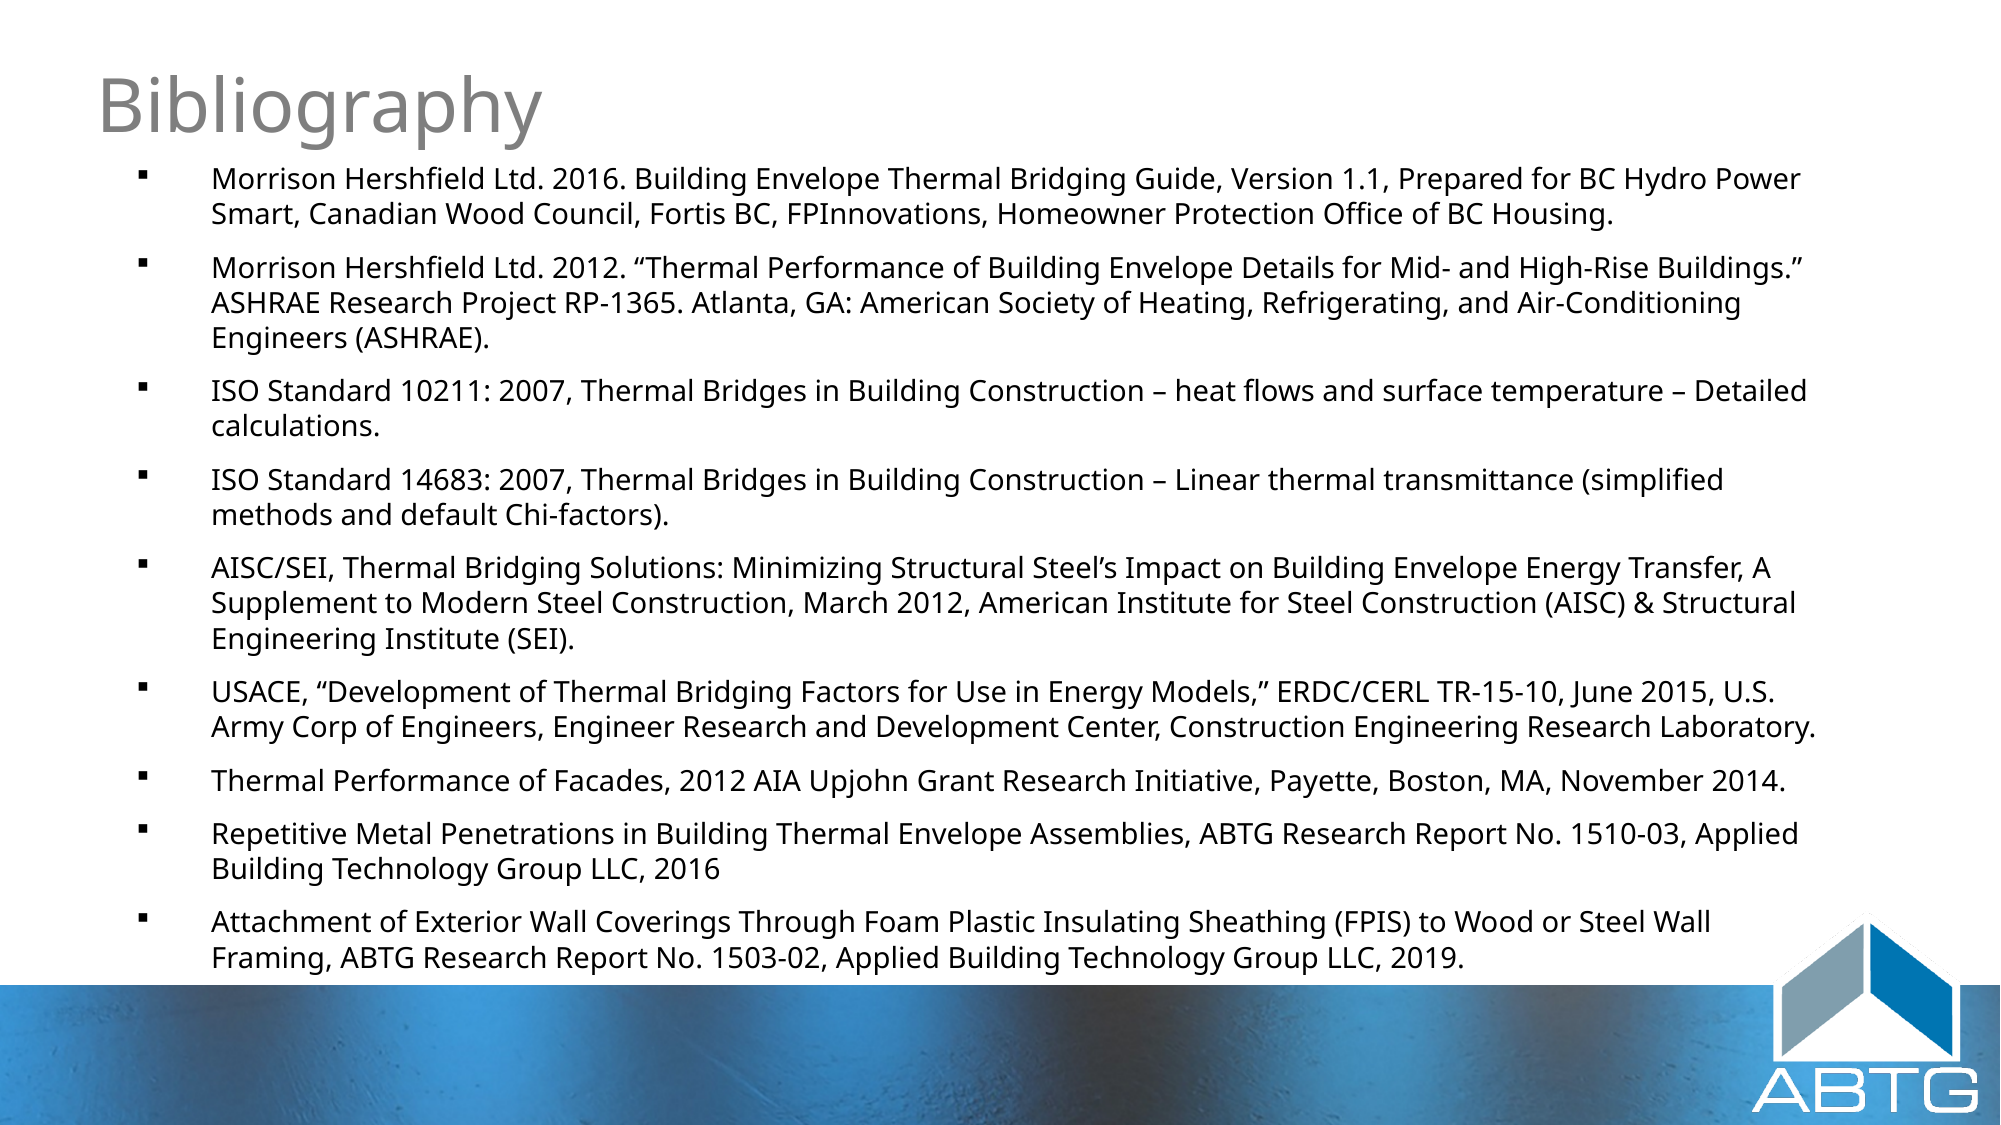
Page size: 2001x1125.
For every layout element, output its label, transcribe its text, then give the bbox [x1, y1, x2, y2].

title Bibliography [81, 51, 1625, 154]
list Morrison Hershfield Ltd. 2016. Building Envelope Thermal Bridging Guide, Version 1.1, Prepared for BC Hydro Power Smart, Canadian Wood Council, Fortis BC, FPInnovations, Homeowner Protection Office of BC Housing. Morrison Hershfield Ltd. 2012. “Thermal Performance of Building Envelope Details for Mid- and High-Rise Buildings.” ASHRAE Research Project RP-1365. Atlanta, GA: American Society of Heating, Refrigerating, and Air-Conditioning Engineers (ASHRAE). ISO Standard 10211: 2007, Thermal Bridges in Building Construction – heat flows and surface temperature – Detailed calculations. ISO Standard 14683: 2007, Thermal Bridges in Building Construction – Linear thermal transmittance (simplified methods and default Chi-factors). AISC/SEI, Thermal Bridging Solutions: Minimizing Structural Steel’s Impact on Building Envelope Energy Transfer, A Supplement to Modern Steel Construction, March 2012, American Institute for Steel Construction (AISC) & Structural Engineering Institute (SEI). USACE, “Development of Thermal Bridging Factors for Use in Energy Models,” ERDC/CERL TR-15-10, June 2015, U.S. Army Corp of Engineers, Engineer Research and Development Center, Construction Engineering Research Laboratory. Thermal Performance of Facades, 2012 AIA Upjohn Grant Research Initiative, Payette, Boston, MA, November 2014. Repetitive Metal Penetrations in Building Thermal Envelope Assemblies, ABTG Research Report No. 1510-03, Applied Building Technology Group LLC, 2016 Attachment of Exterior Wall Coverings Through Foam Plastic Insulating Sheathing (FPIS) to Wood or Steel Wall Framing, ABTG Research Report No. 1503-02, Applied Building Technology Group LLC, 2019. [121, 153, 1846, 1021]
picture [0, 910, 2000, 1125]
